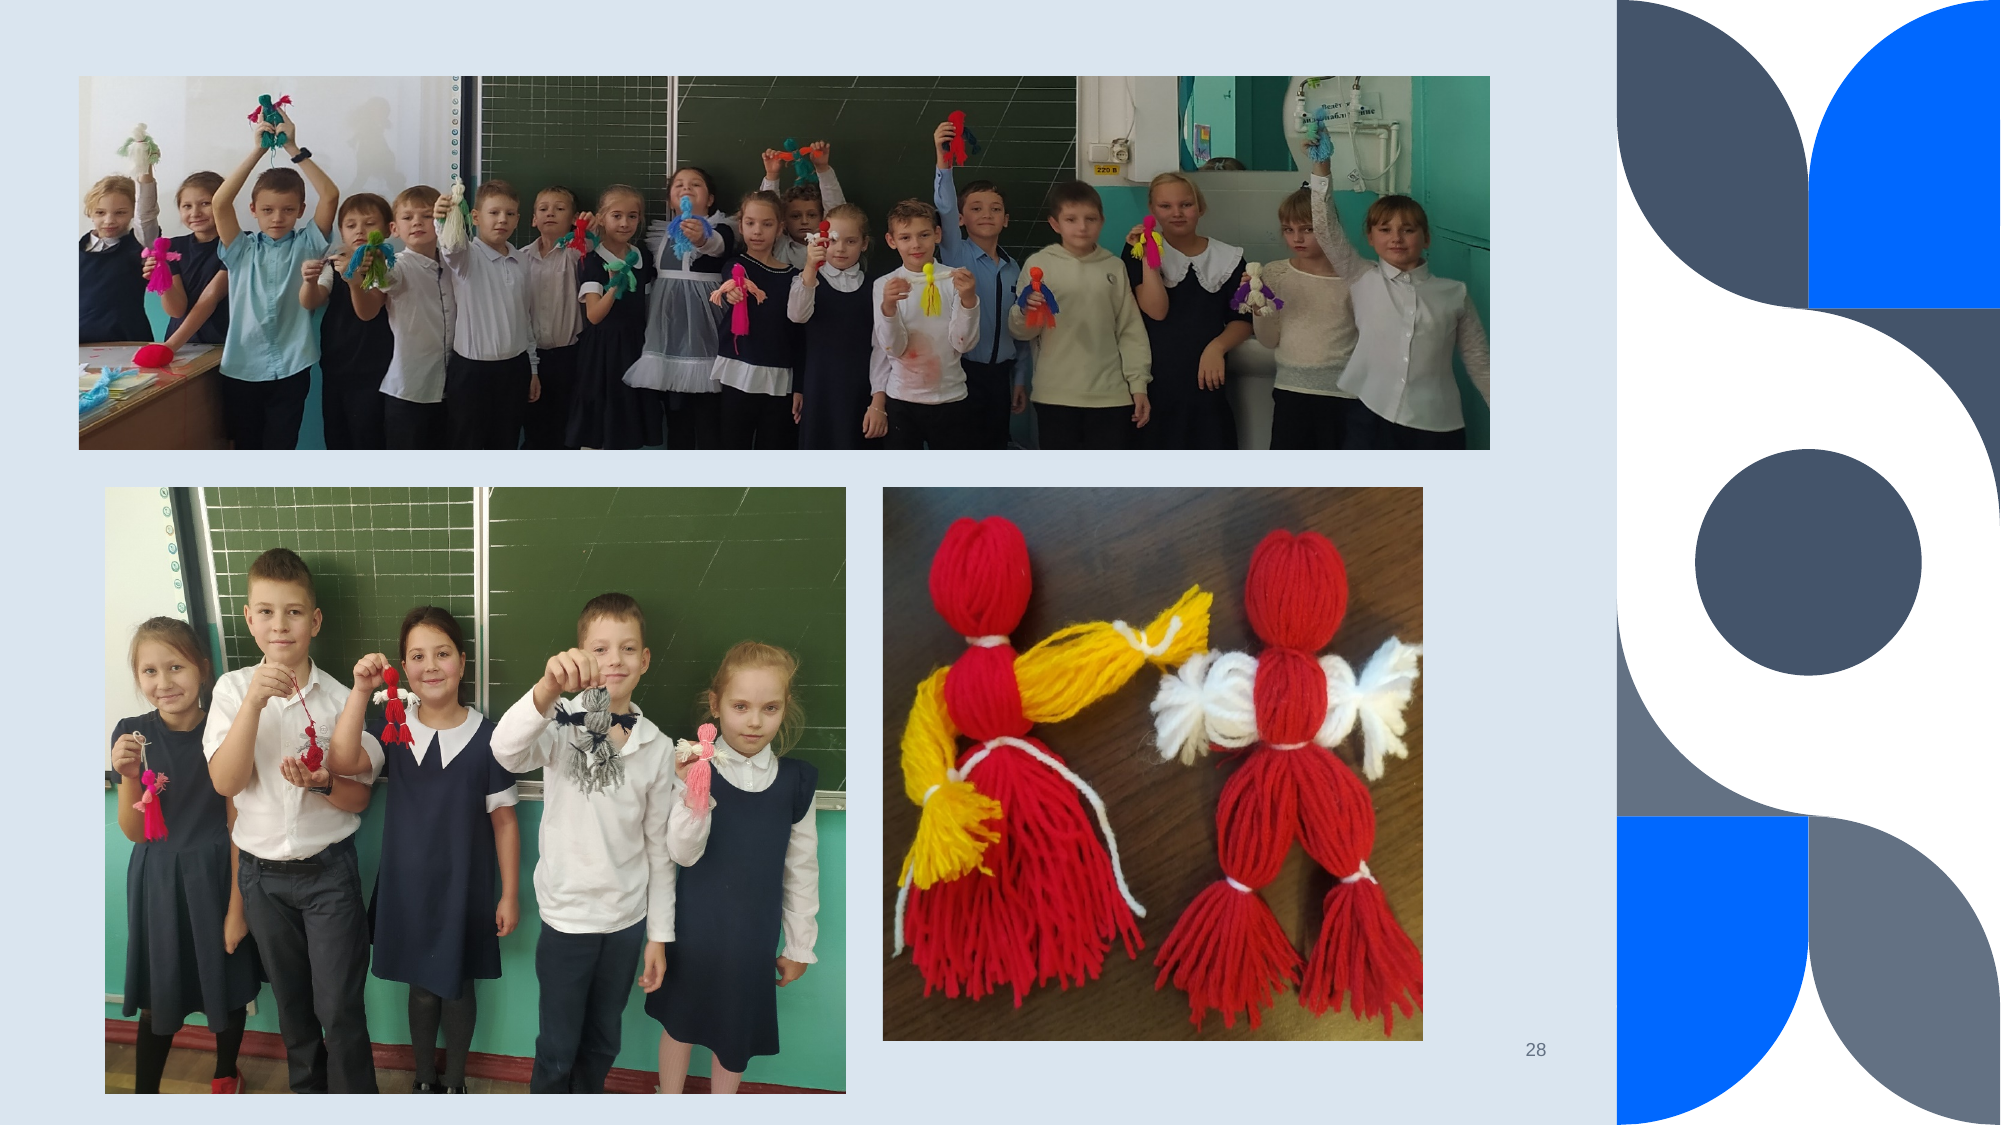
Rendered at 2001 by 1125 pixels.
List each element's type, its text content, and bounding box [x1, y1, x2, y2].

slide_number 28 [1418, 1026, 1562, 1072]
picture [105, 487, 846, 1094]
picture [882, 487, 1440, 1041]
picture [78, 75, 1490, 450]
